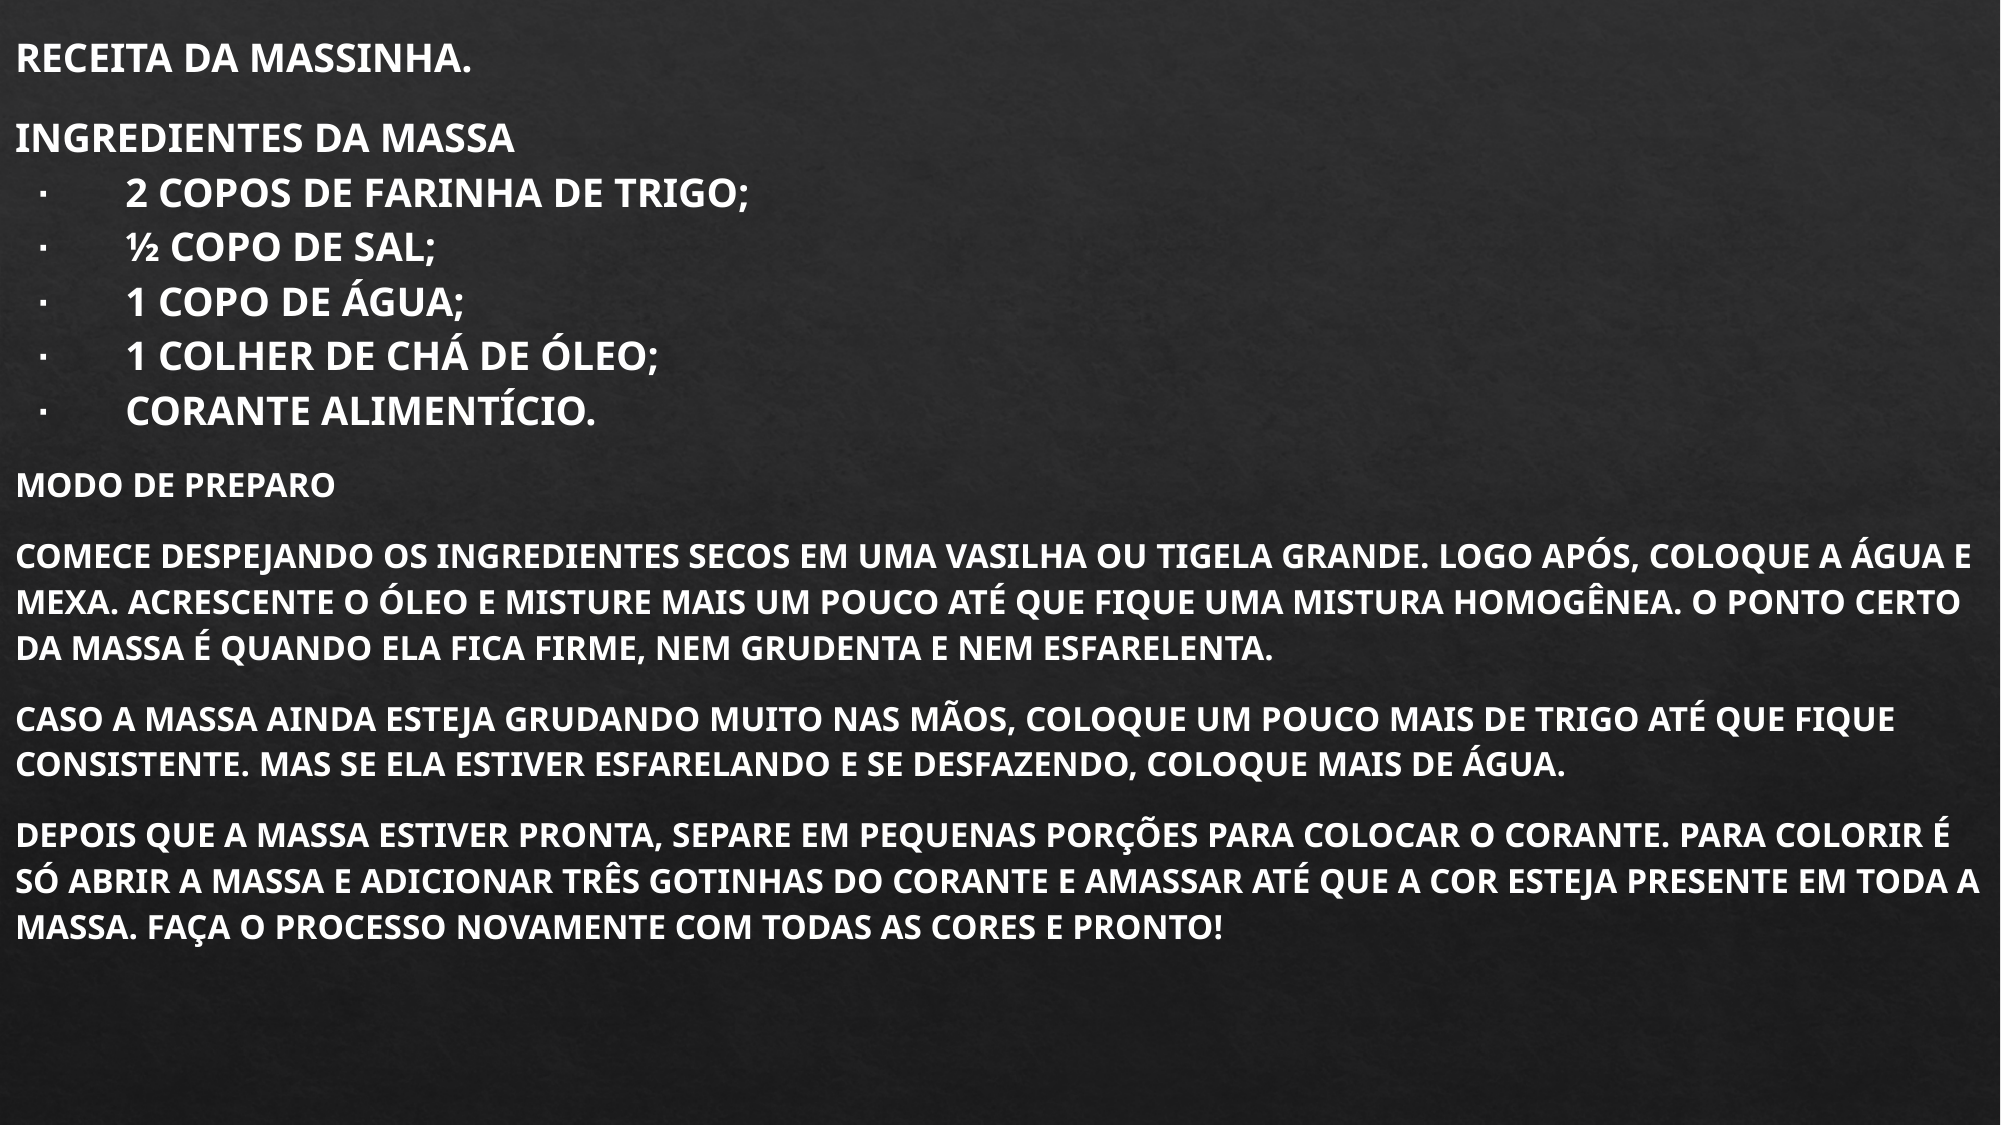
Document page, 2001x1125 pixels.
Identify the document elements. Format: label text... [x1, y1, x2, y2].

picture [0, 0, 2001, 1125]
text_box RECEITA DA MASSINHA. INGREDIENTES DA MASSA · 2 COPOS DE FARINHA DE TRIGO; · ½ COPO DE SAL; · 1 COPO DE ÁGUA; · 1 COLHER DE CHÁ DE ÓLEO; · CORANTE ALIMENTÍCIO. MODO DE PREPARO COMECE DESPEJANDO OS INGREDIENTES SECOS EM UMA VASILHA OU TIGELA GRANDE. LOGO APÓS, COLOQUE A ÁGUA E MEXA. ACRESCENTE O ÓLEO E MISTURE MAIS UM POUCO ATÉ QUE FIQUE UMA MISTURA HOMOGÊNEA. O PONTO CERTO DA MASSA É QUANDO ELA FICA FIRME, NEM GRUDENTA E NEM ESFARELENTA. CASO A MASSA AINDA ESTEJA GRUDANDO MUITO NAS MÃOS, COLOQUE UM POUCO MAIS DE TRIGO ATÉ QUE FIQUE CONSISTENTE. MAS SE ELA ESTIVER ESFARELANDO E SE DESFAZENDO, COLOQUE MAIS DE ÁGUA. DEPOIS QUE A MASSA ESTIVER PRONTA, SEPARE EM PEQUENAS PORÇÕES PARA COLOCAR O CORANTE. PARA COLORIR É SÓ ABRIR A MASSA E ADICIONAR TRÊS GOTINHAS DO CORANTE E AMASSAR ATÉ QUE A COR ESTEJA PRESENTE EM TODA A MASSA. FAÇA O PROCESSO NOVAMENTE COM TODAS AS CORES E PRONTO! [0, 18, 2000, 1116]
